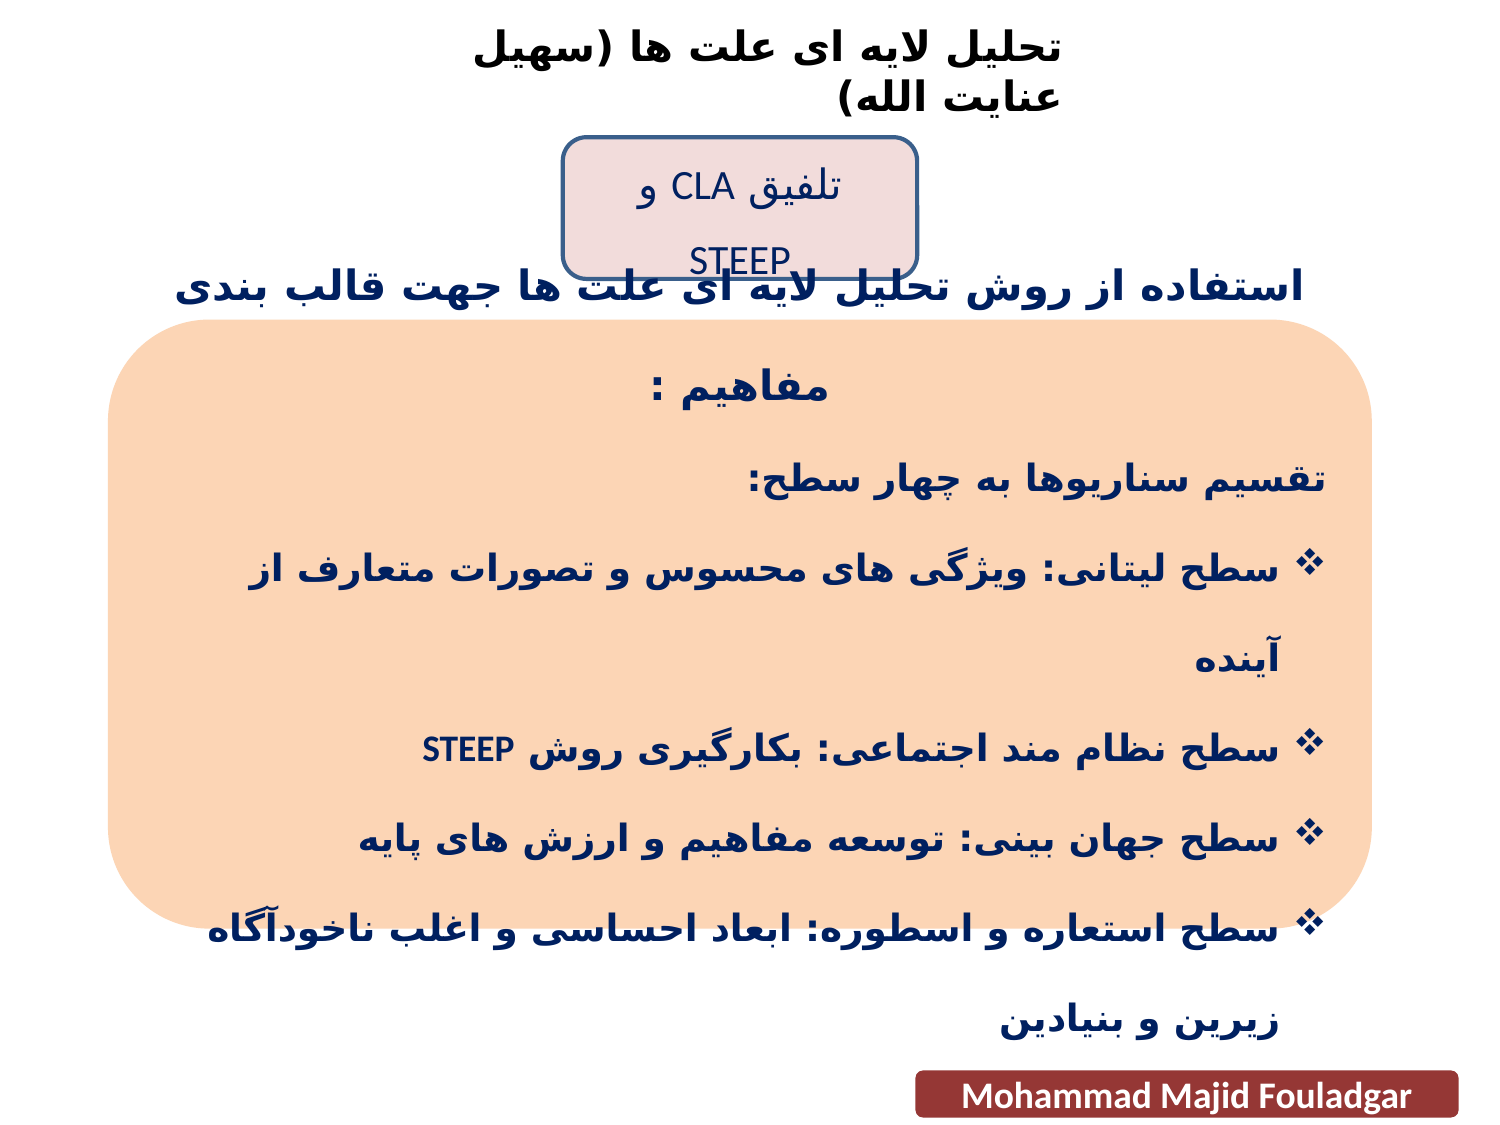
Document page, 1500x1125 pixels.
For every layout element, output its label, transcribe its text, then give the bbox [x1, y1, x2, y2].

text_box Mohammad Majid Fouladgar [913, 1068, 1461, 1120]
text_box تلفیق CLA و STEEP [560, 135, 920, 282]
text_box تحلیل لایه ای علت ها (سهیل عنایت الله) [401, 12, 1078, 128]
text_box استفاده از روش تحلیل لایه ای علت ها جهت قالب بندی مفاهیم : تقسیم سناریوها به چهار سطح: سطح لیتانی: ویژگی های محسوس و تصورات متعارف از آینده سطح نظام مند اجتماعی: بکارگیری روش STEEP سطح جهان بینی: توسعه مفاهیم و ارزش های پایه سطح استعاره و اسطوره: ابعاد احساسی و اغلب ناخودآگاه زیرین و بنیادین [105, 317, 1374, 931]
